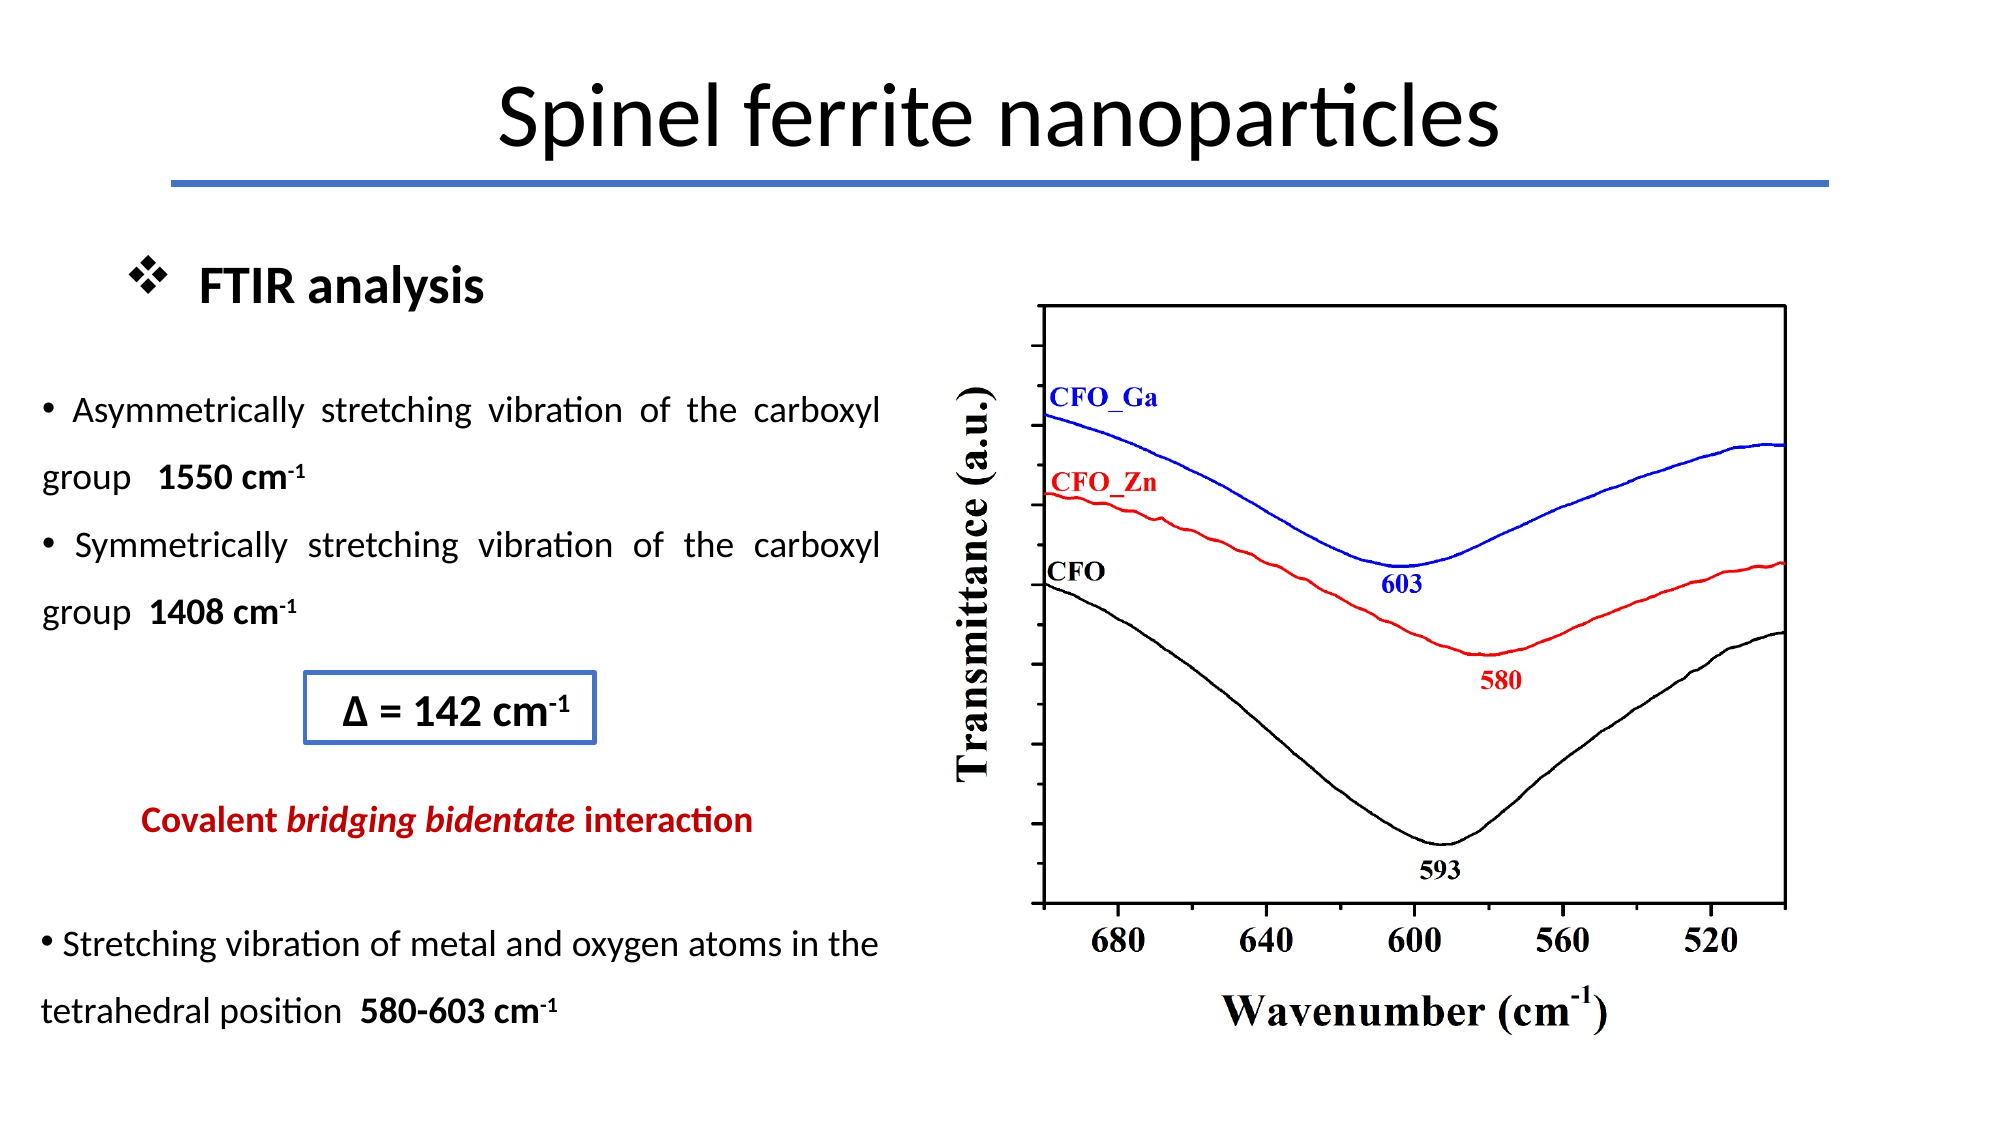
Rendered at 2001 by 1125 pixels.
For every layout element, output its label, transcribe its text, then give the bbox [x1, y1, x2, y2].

text_box Δ = 142 cm-1 [305, 672, 595, 743]
picture [849, 209, 1936, 1041]
title Spinel ferrite nanoparticles [137, 8, 1863, 226]
text_box FTIR analysis [77, 209, 533, 322]
text_box Covalent bridging bidentate interaction [126, 765, 773, 848]
